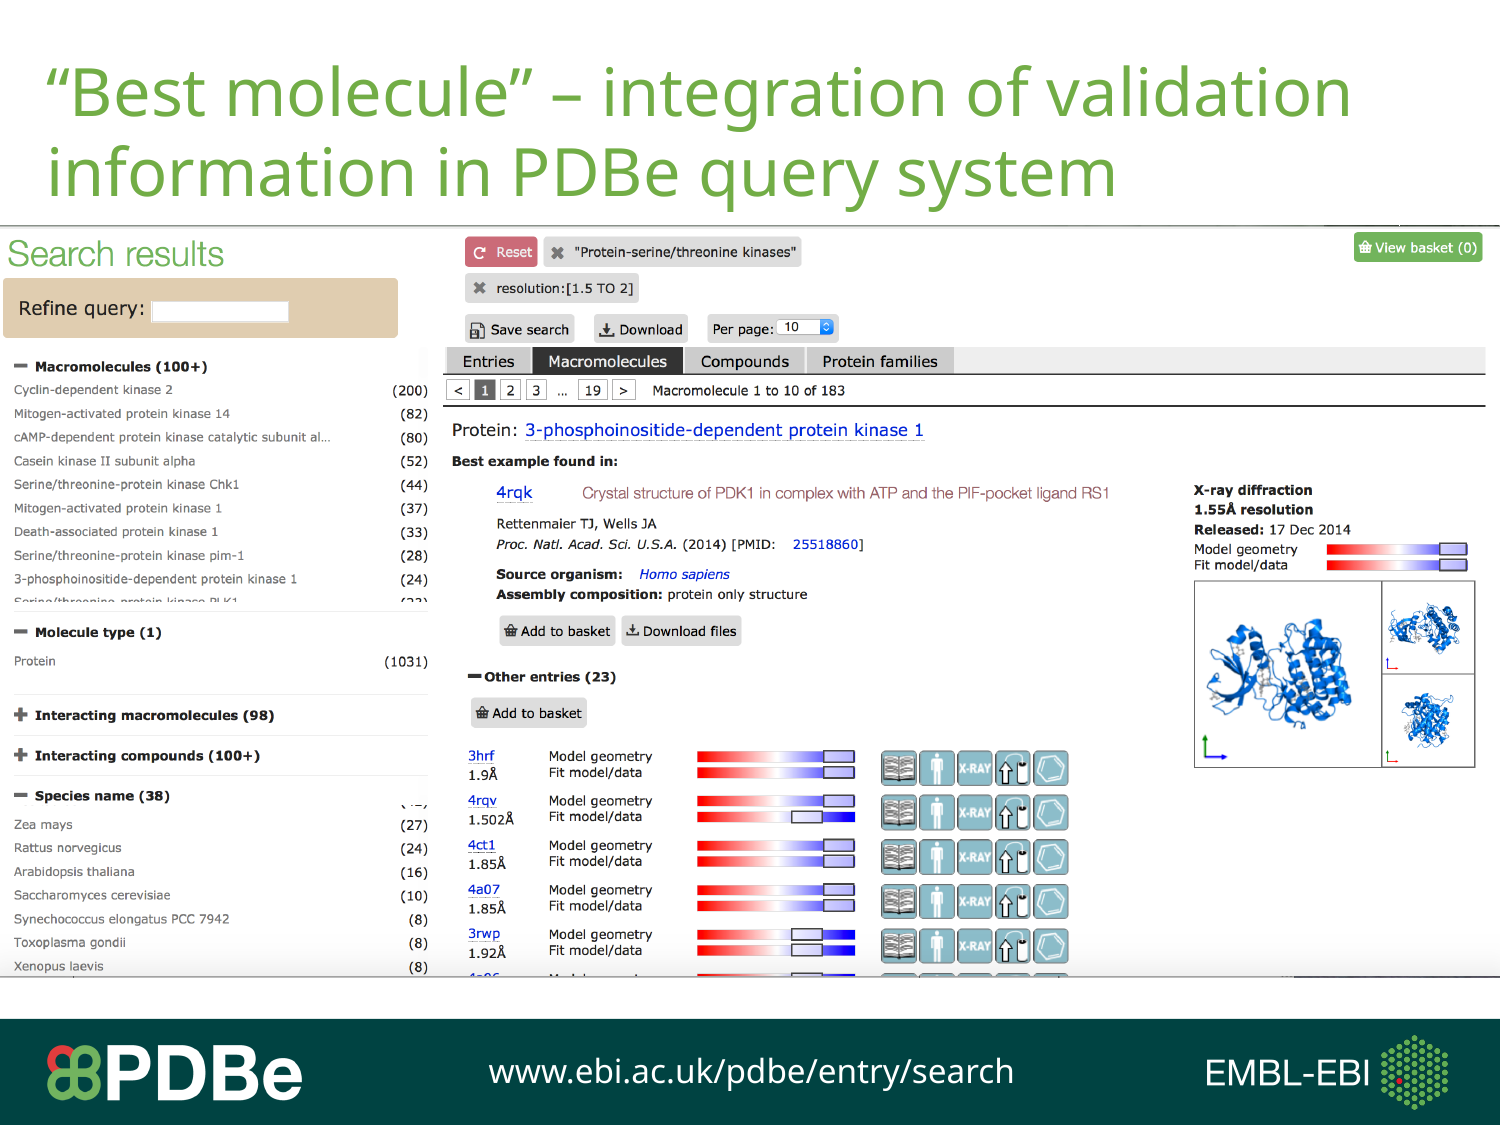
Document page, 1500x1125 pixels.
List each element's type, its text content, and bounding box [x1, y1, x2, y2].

title “Best molecule” – integration of validation information in PDBe query system [46, 50, 1448, 175]
list www.ebi.ac.uk/pdbe/entry/search [371, 1030, 1133, 1110]
picture [46, 1043, 302, 1101]
picture [1207, 1035, 1448, 1110]
picture [0, 224, 1500, 978]
